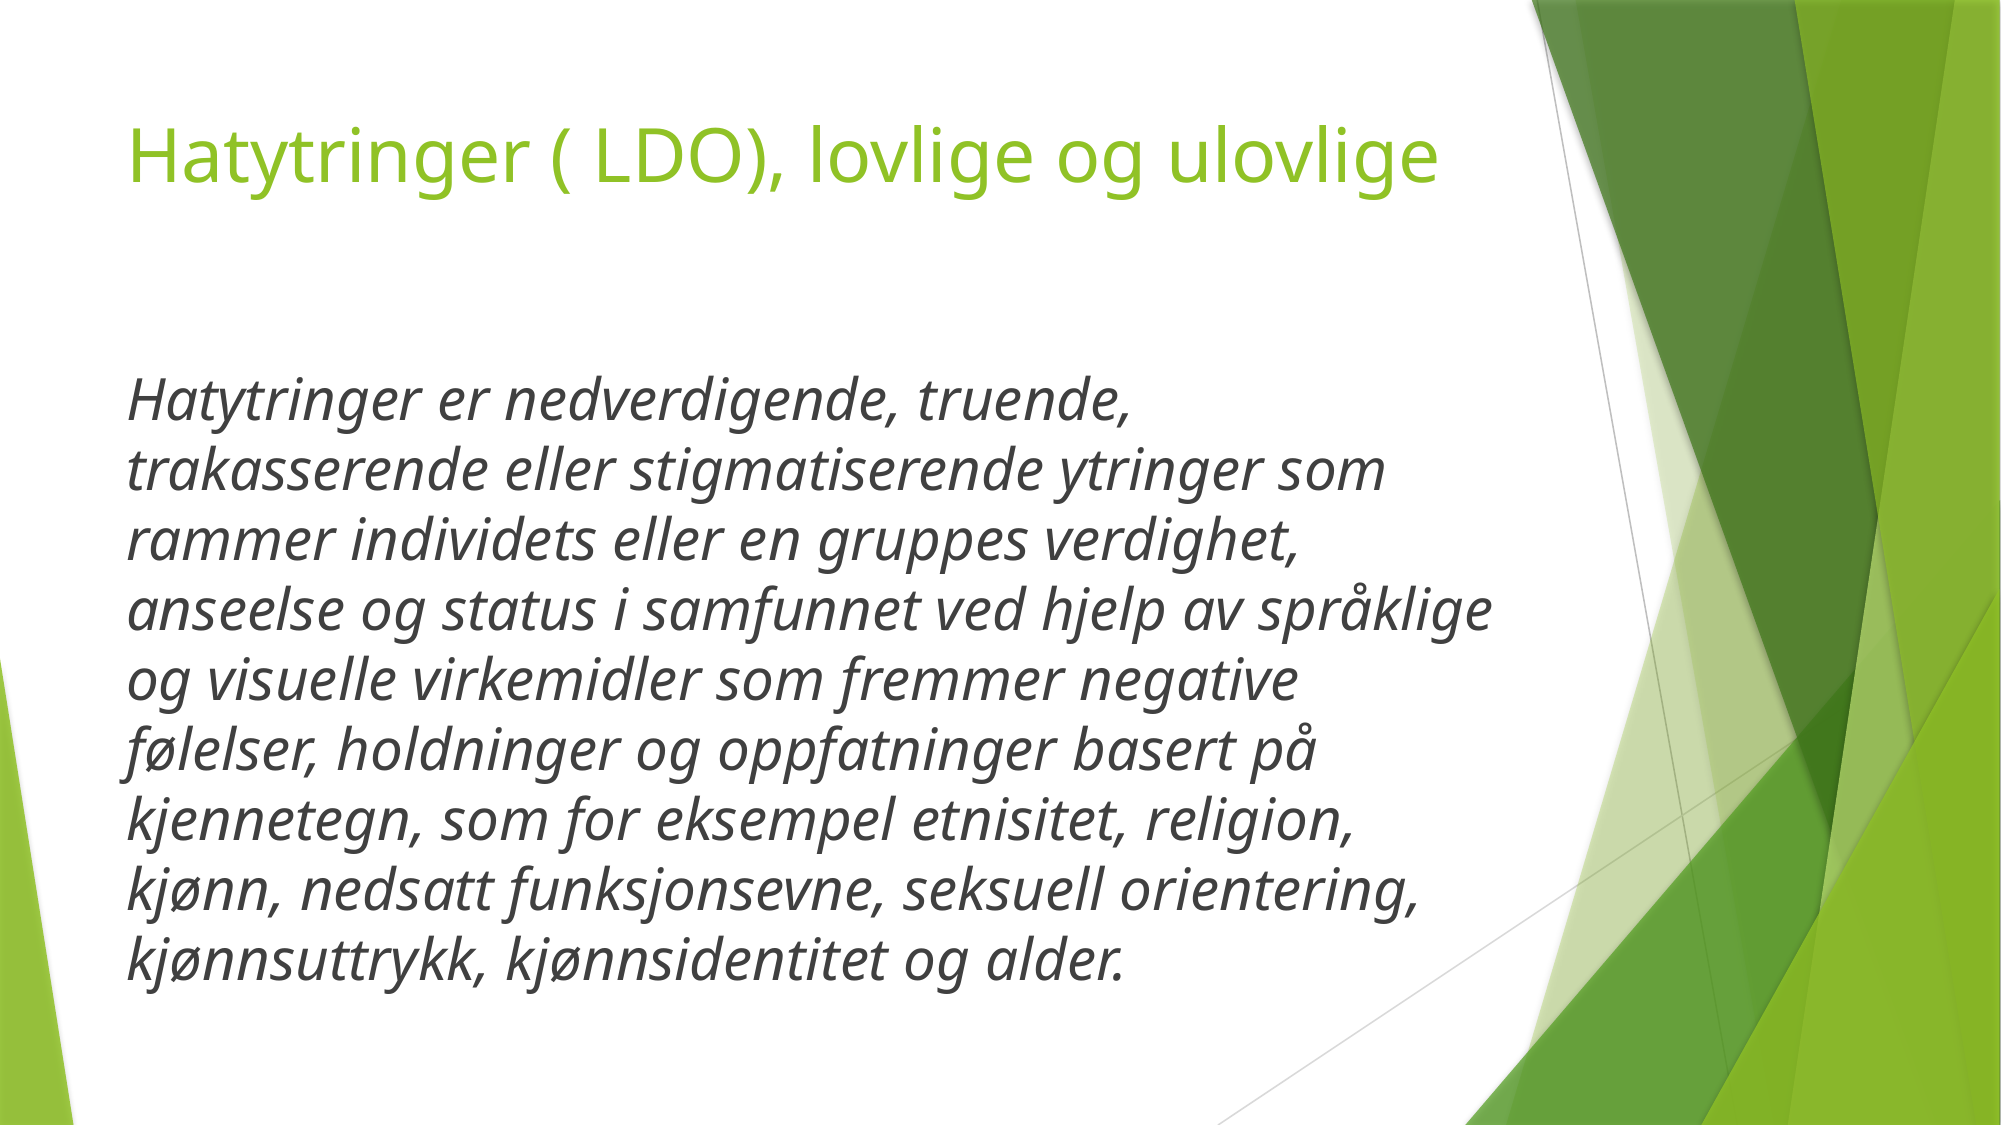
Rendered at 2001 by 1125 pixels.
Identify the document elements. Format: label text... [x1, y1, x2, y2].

title Hatytringer ( LDO), lovlige og ulovlige [111, 99, 1522, 317]
list Hatytringer er nedverdigende, truende, trakasserende eller stigmatiserende ytringer som rammer individets eller en gruppes verdighet, anseelse og status i samfunnet ved hjelp av språklige og visuelle virkemidler som fremmer negative følelser, holdninger og oppfatninger basert på kjennetegn, som for eksempel etnisitet, religion, kjønn, nedsatt funksjonsevne, seksuell orientering, kjønnsuttrykk, kjønnsidentitet og alder. [111, 354, 1522, 992]
